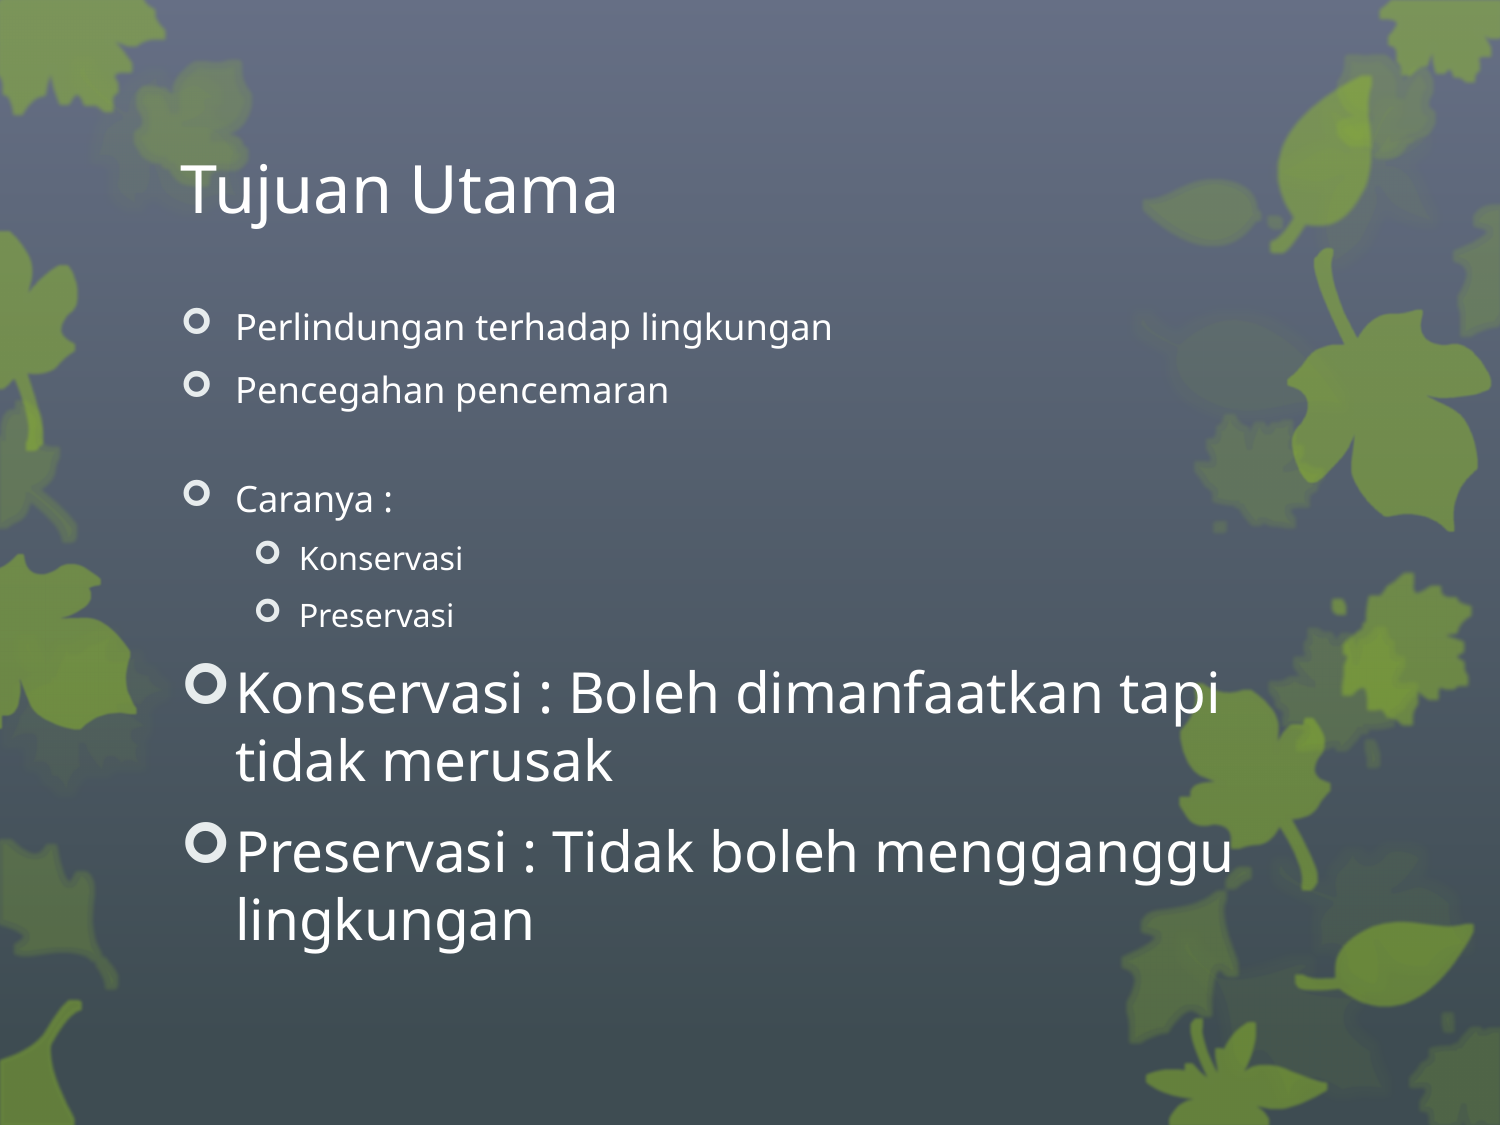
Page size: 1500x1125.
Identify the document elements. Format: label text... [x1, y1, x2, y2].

list Perlindungan terhadap lingkungan Pencegahan pencemaran Caranya : Konservasi Preservasi Konservasi : Boleh dimanfaatkan tapi tidak merusak Preservasi : Tidak boleh mengganggu lingkungan [165, 296, 1335, 962]
title Tujuan Utama [165, 110, 1335, 263]
